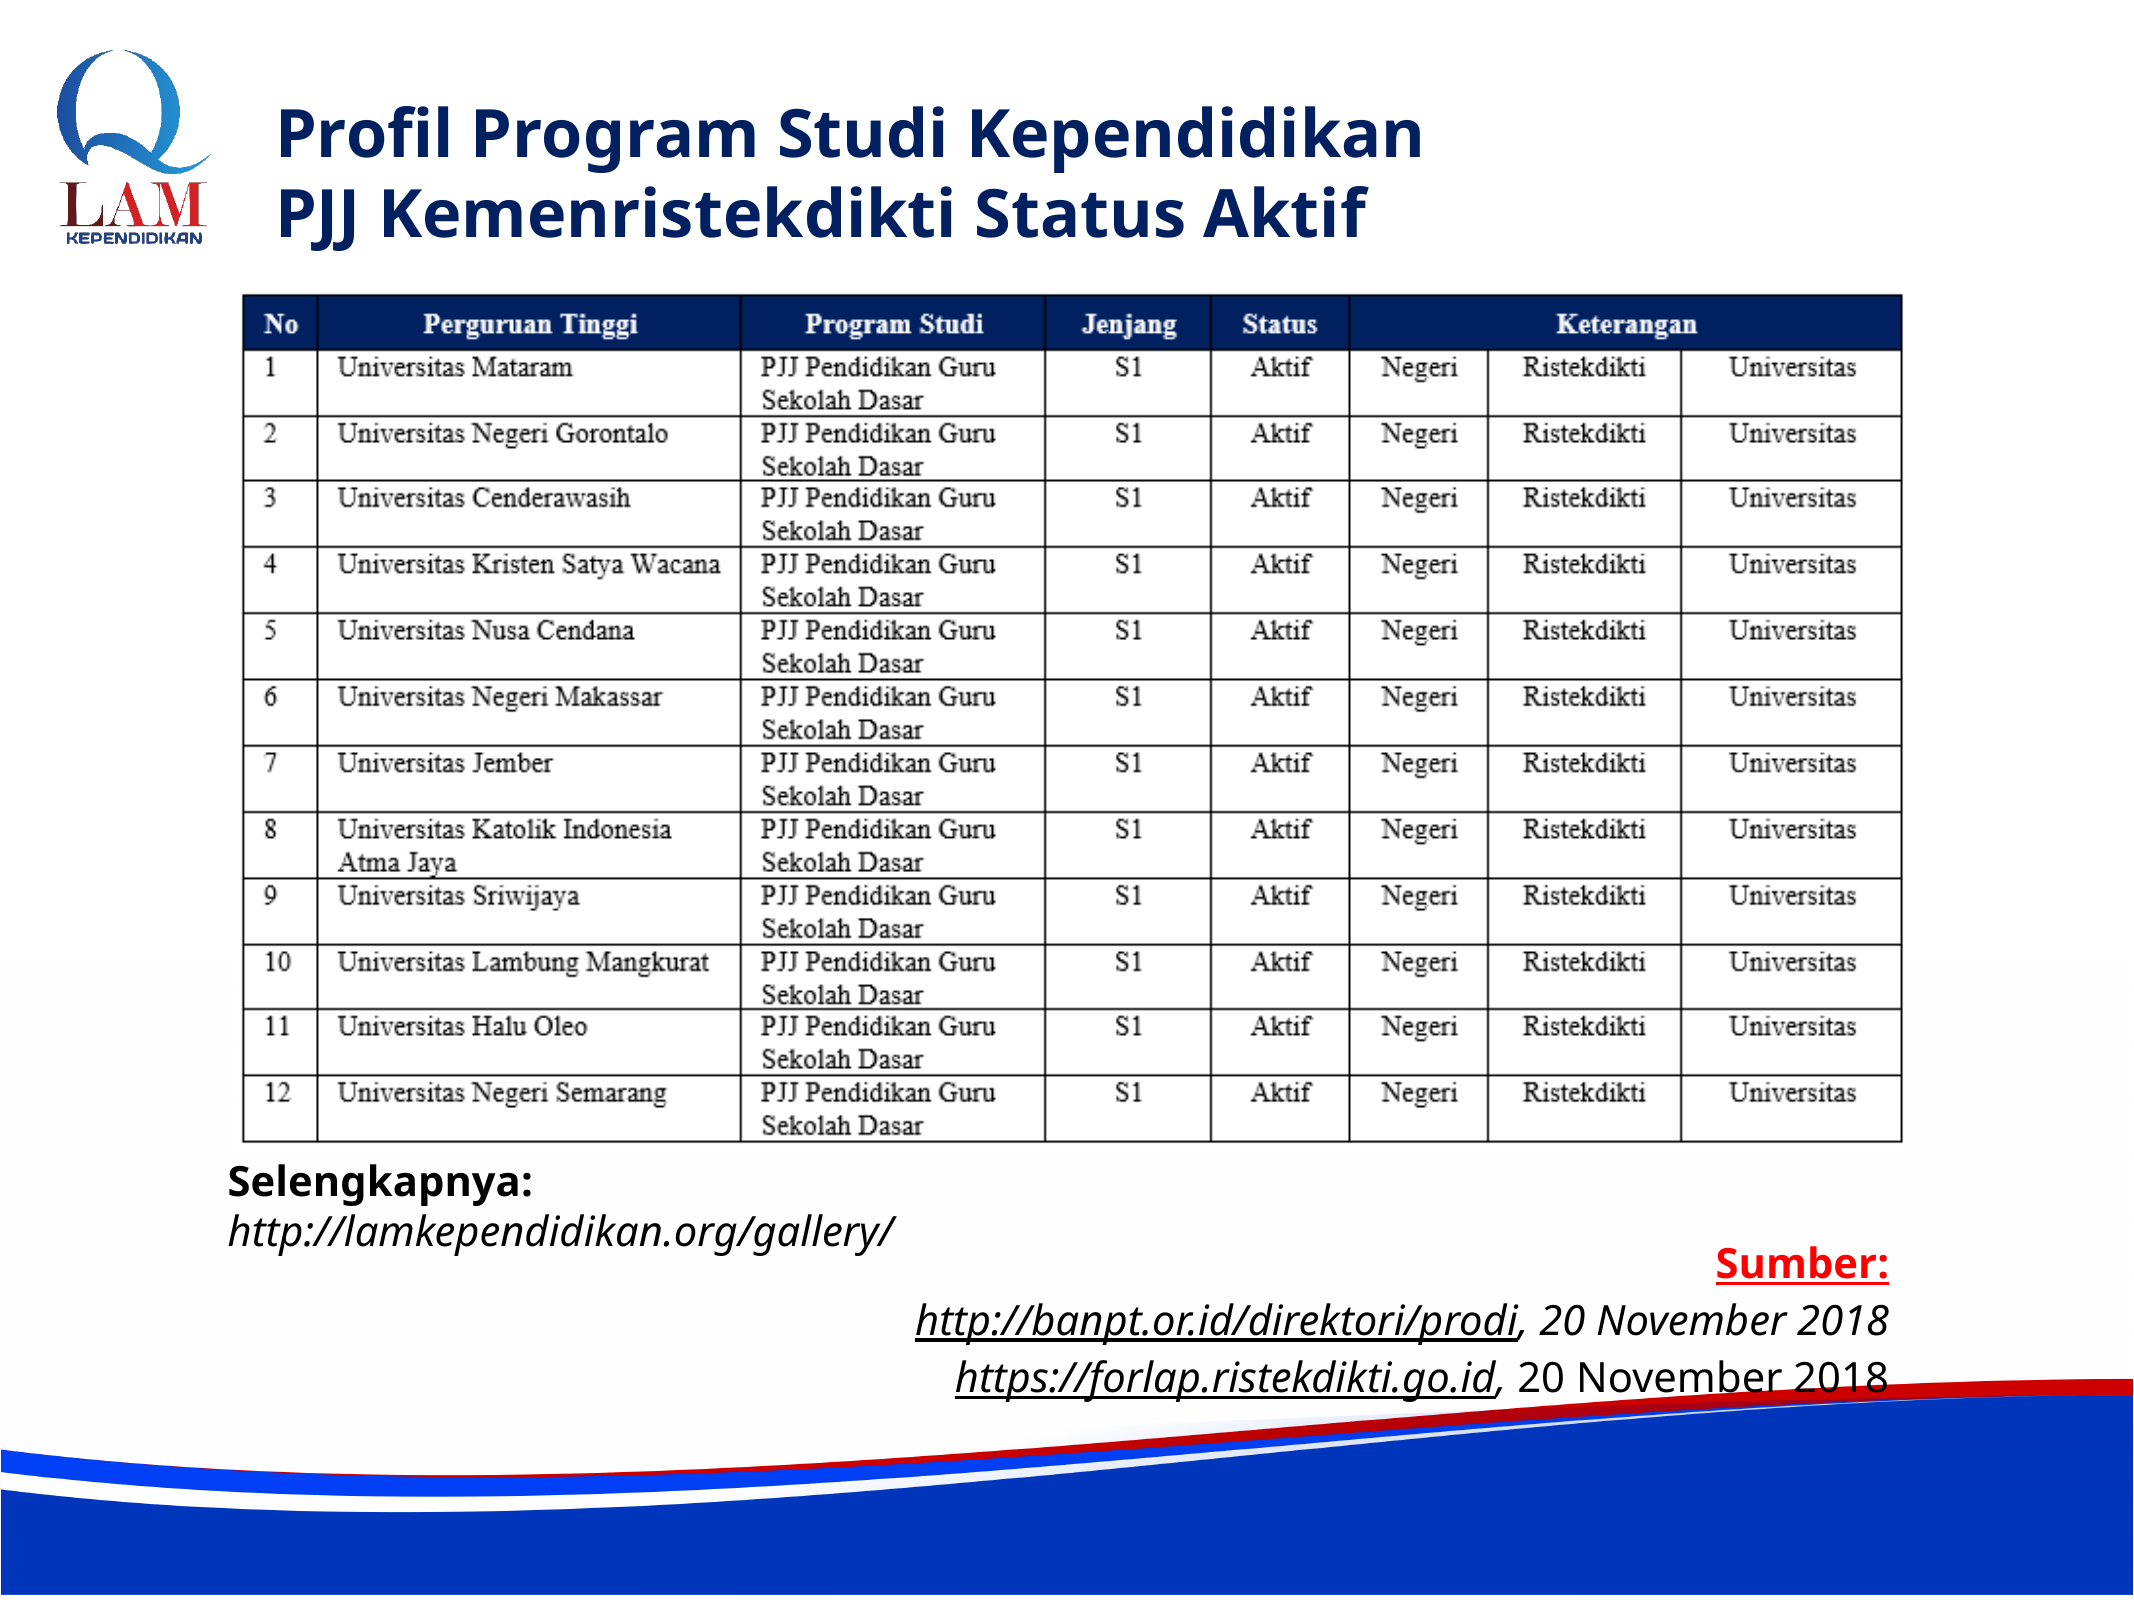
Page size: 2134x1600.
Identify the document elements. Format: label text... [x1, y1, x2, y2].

picture [56, 50, 212, 244]
picture [0, 287, 2134, 1596]
title Profil Program Studi Kependidikan PJJ Kemenristekdikti Status Aktif [266, 74, 1984, 268]
